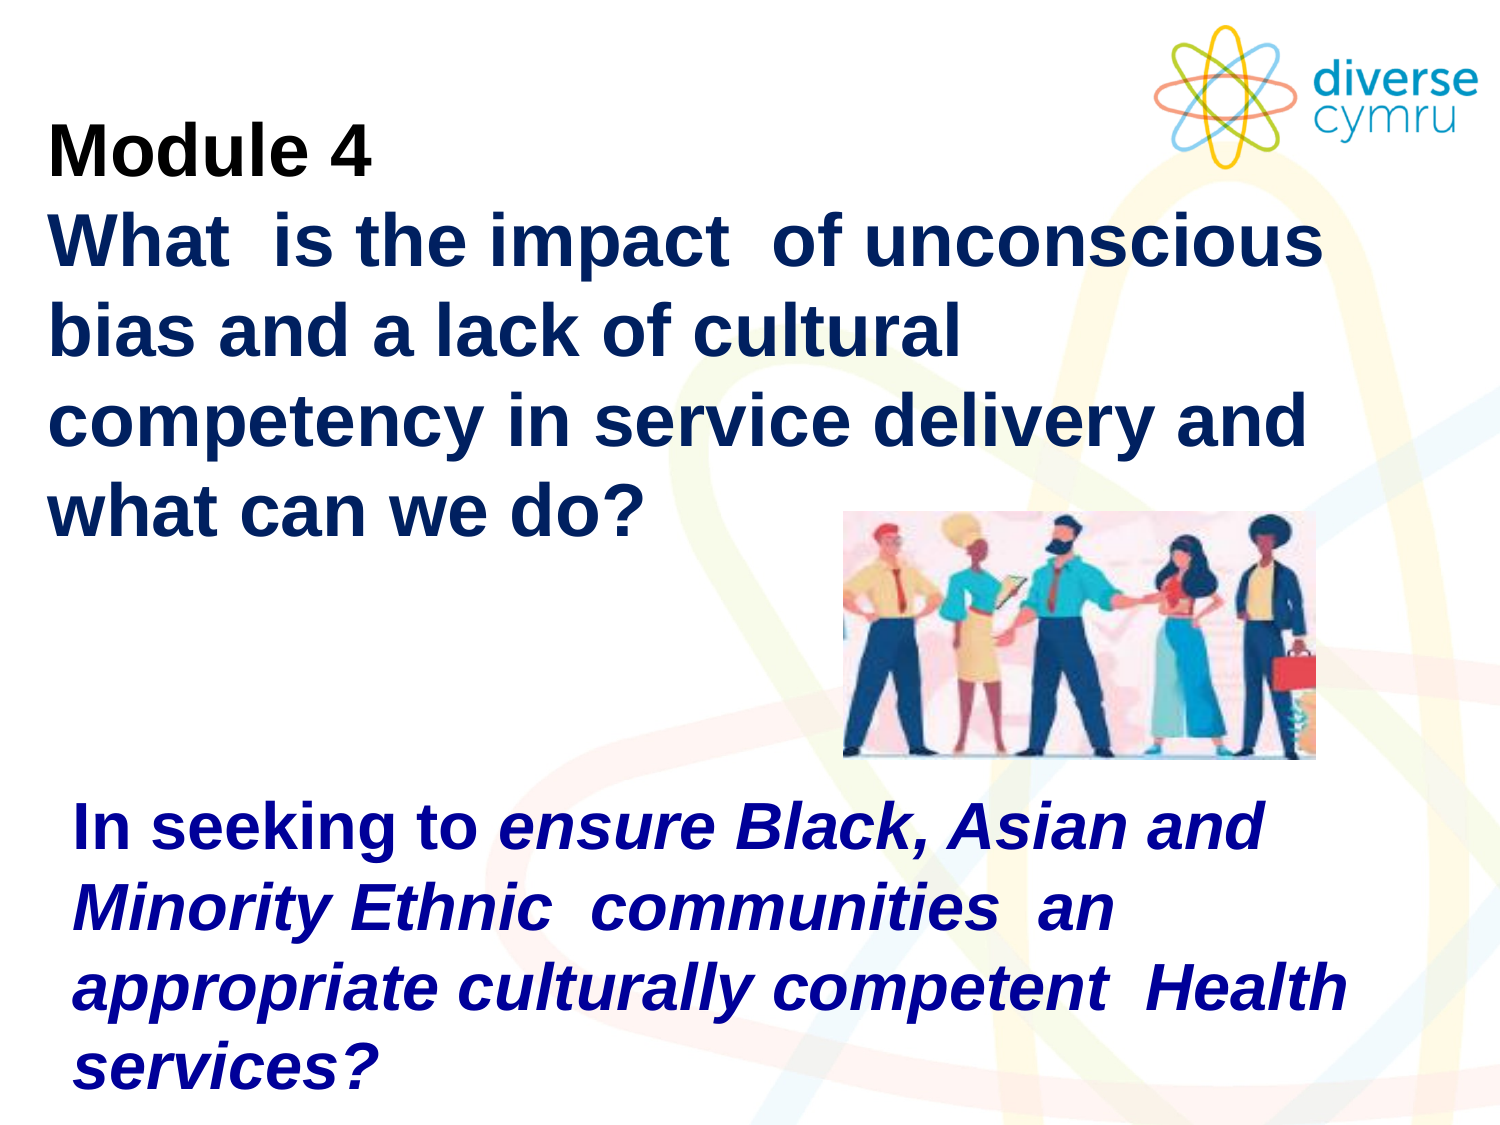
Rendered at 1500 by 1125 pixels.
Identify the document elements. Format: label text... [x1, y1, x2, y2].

picture [0, 0, 1500, 1125]
text_box In seeking to ensure Black, Asian and Minority Ethnic communities an appropriate culturally competent Health services? [58, 775, 1403, 1111]
text_box Module 4 What is the impact of unconscious bias and a lack of cultural competency in service delivery and what can we do? [33, 94, 1428, 559]
